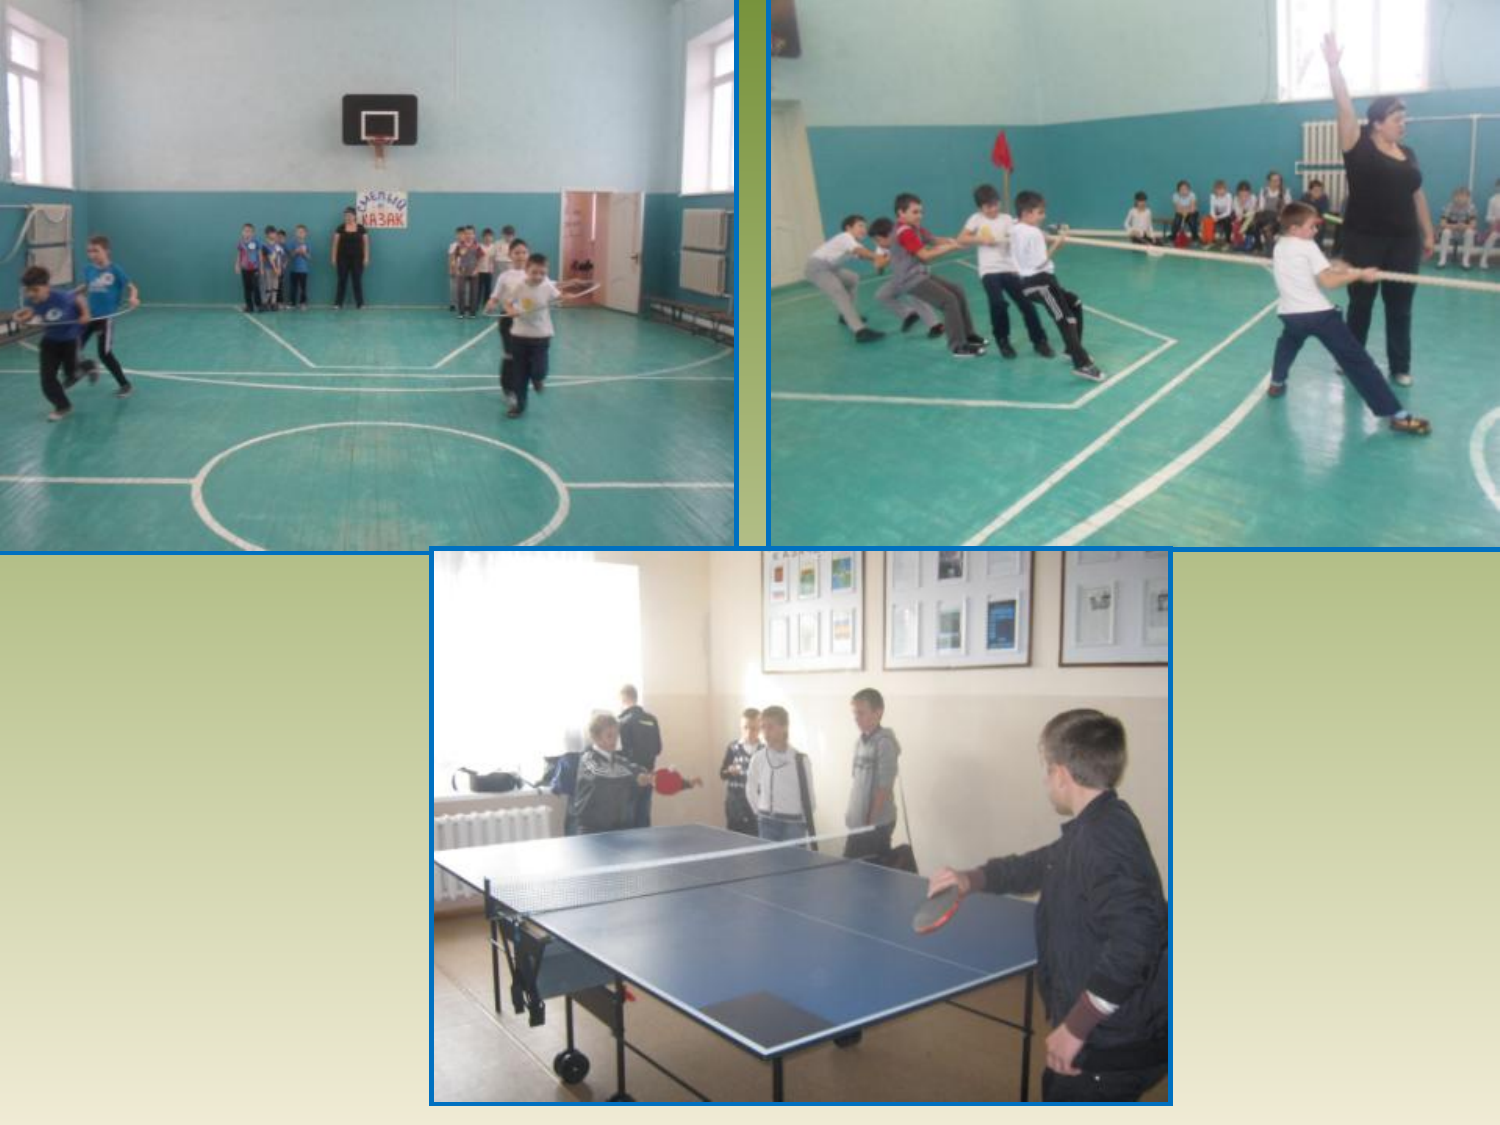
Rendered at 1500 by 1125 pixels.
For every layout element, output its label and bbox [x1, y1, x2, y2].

list [0, 0, 735, 552]
picture [433, 550, 1169, 1102]
picture [770, 0, 1500, 548]
